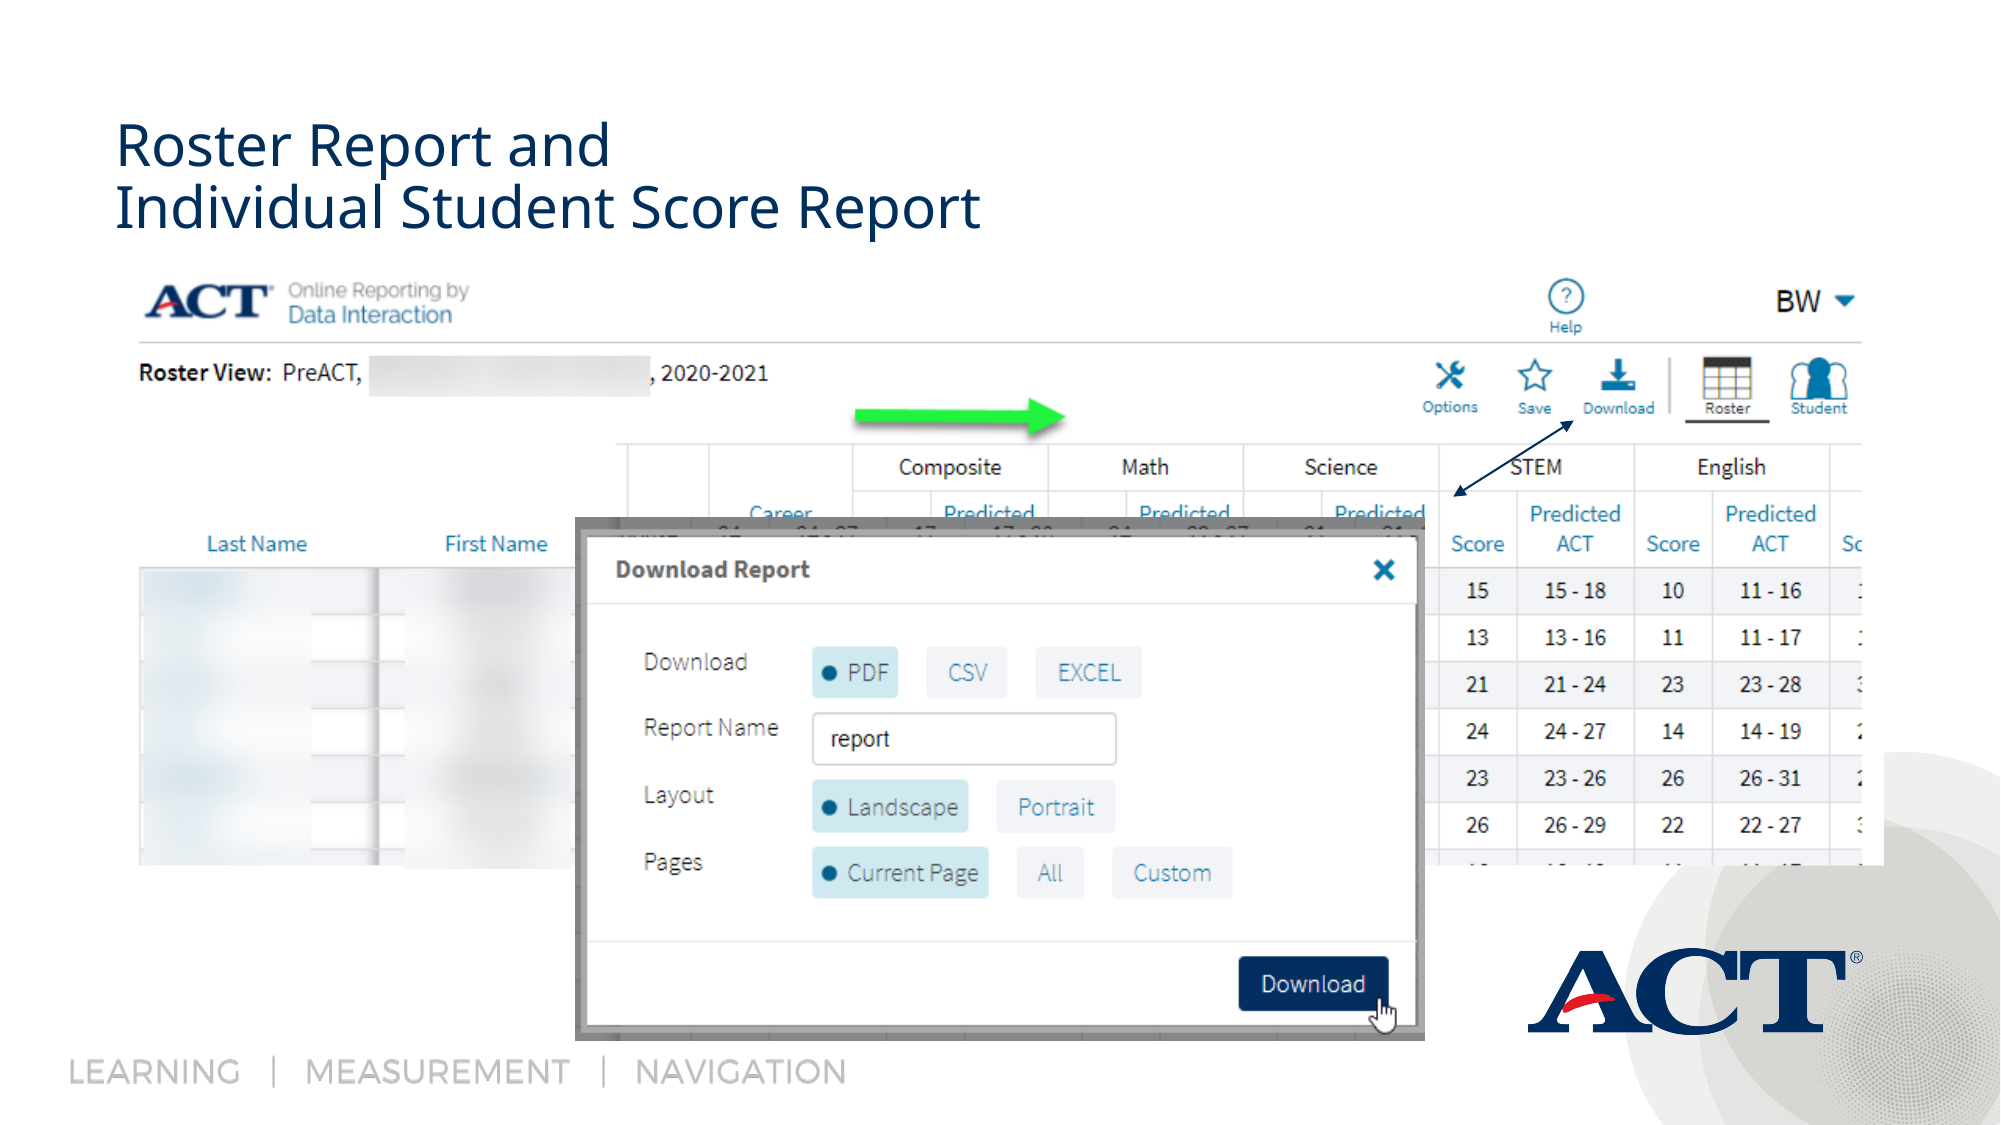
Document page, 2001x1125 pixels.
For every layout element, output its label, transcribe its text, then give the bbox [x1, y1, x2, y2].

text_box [1453, 420, 1574, 497]
picture [47, 256, 2001, 1125]
list Roster Report and Individual Student Score Report [100, 108, 1110, 241]
